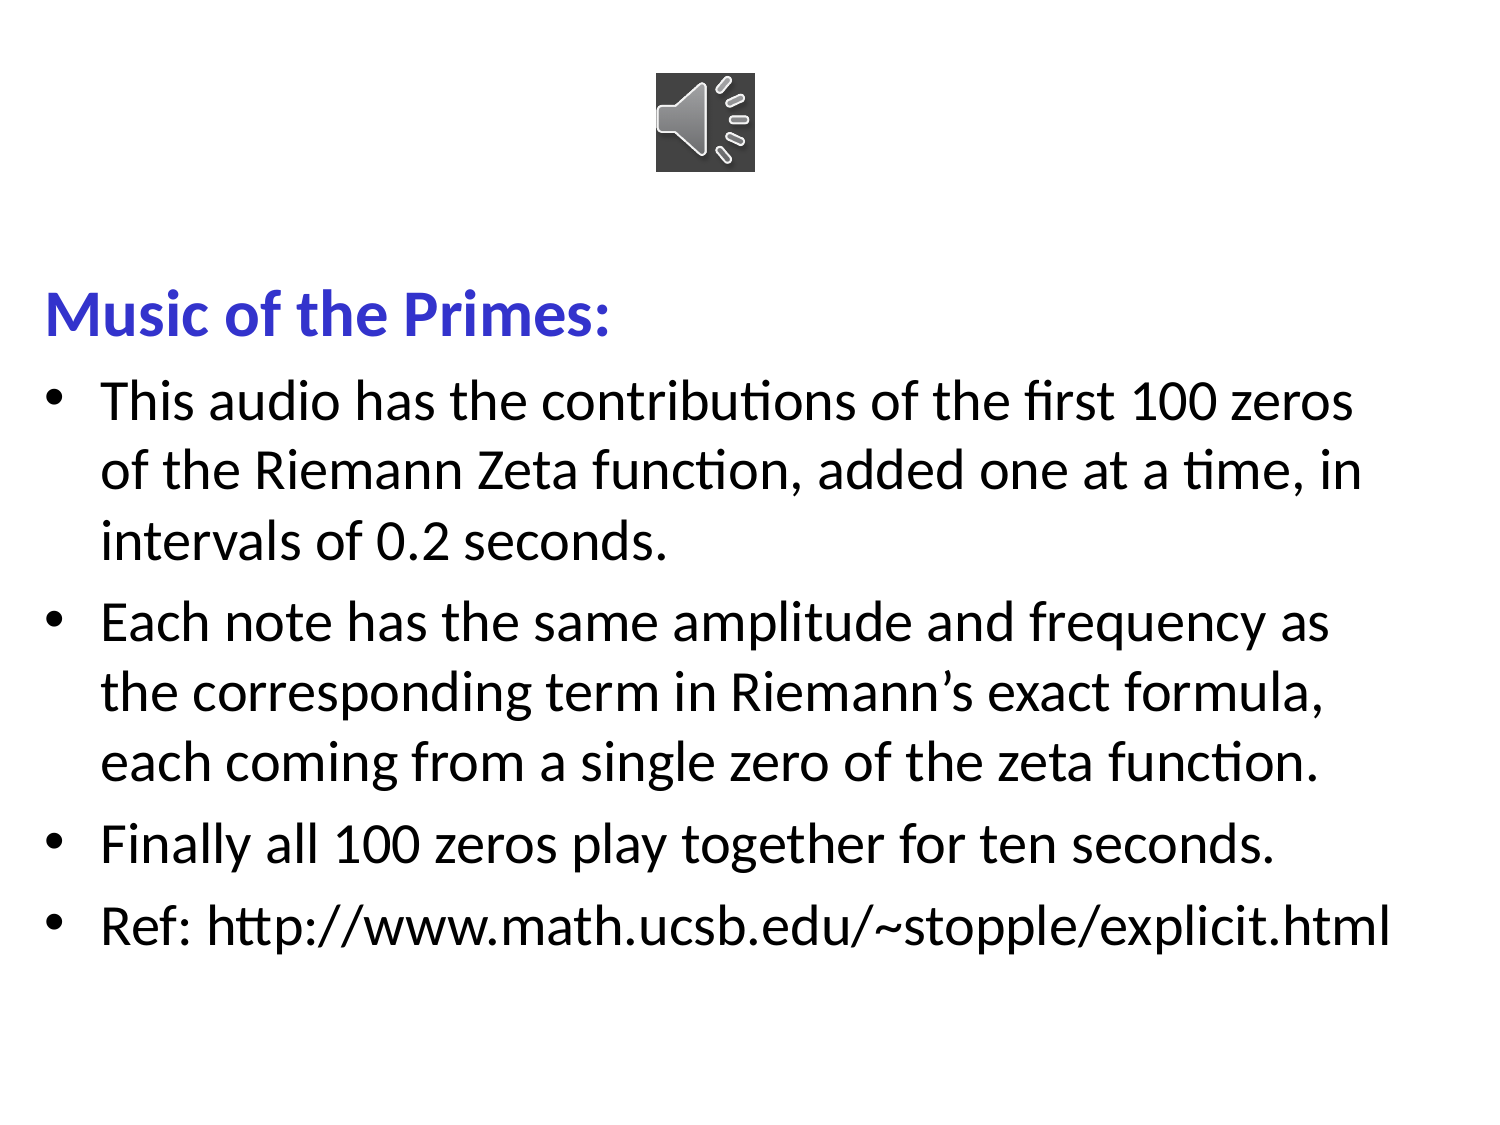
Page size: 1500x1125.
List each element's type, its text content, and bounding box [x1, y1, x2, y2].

list Music of the Primes: This audio has the contributions of the first 100 zeros of the Riemann Zeta function, added one at a time, in intervals of 0.2 seconds. Each note has the same amplitude and frequency as the corresponding term in Riemann’s exact formula, each coming from a single zero of the zeta function. Finally all 100 zeros play together for ten seconds. Ref: http://www.math.ucsb.edu/~stopple/explicit.html [29, 262, 1426, 1006]
picture [655, 72, 756, 173]
